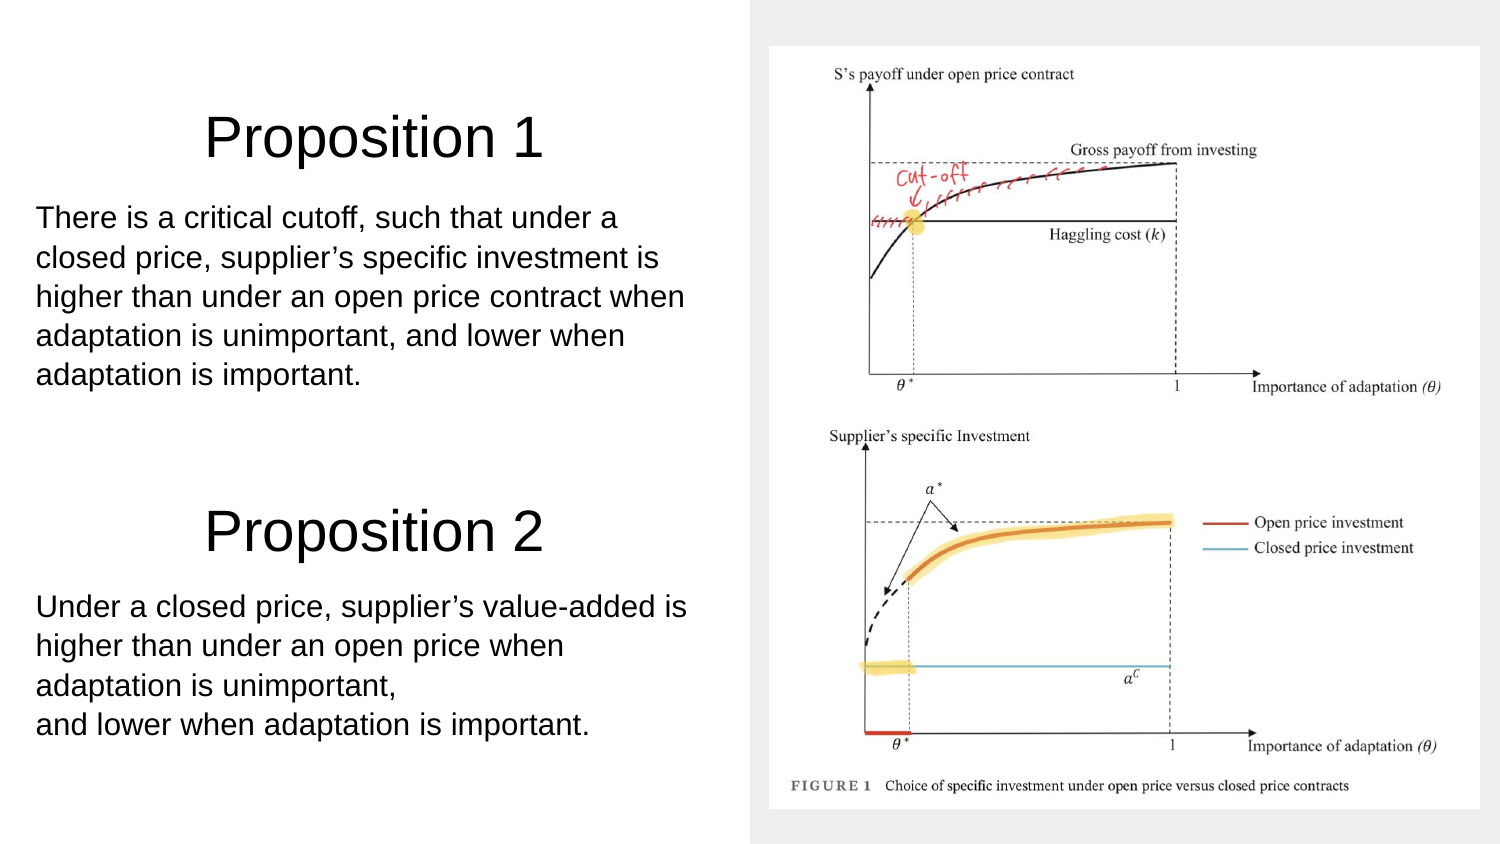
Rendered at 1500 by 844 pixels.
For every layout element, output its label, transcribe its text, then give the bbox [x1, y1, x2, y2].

title Proposition 1 [43, 84, 708, 159]
list Under a closed price, supplier’s value-added is higher than under an open price when adaptation is unimportant, and lower when adaptation is important. [20, 528, 731, 798]
list There is a critical cutoff, such that under a closed price, supplier’s specific investment is higher than under an open price contract when adaptation is unimportant, and lower when adaptation is important. [20, 159, 731, 429]
picture [769, 46, 1480, 810]
title Proposition 2 [43, 478, 708, 528]
